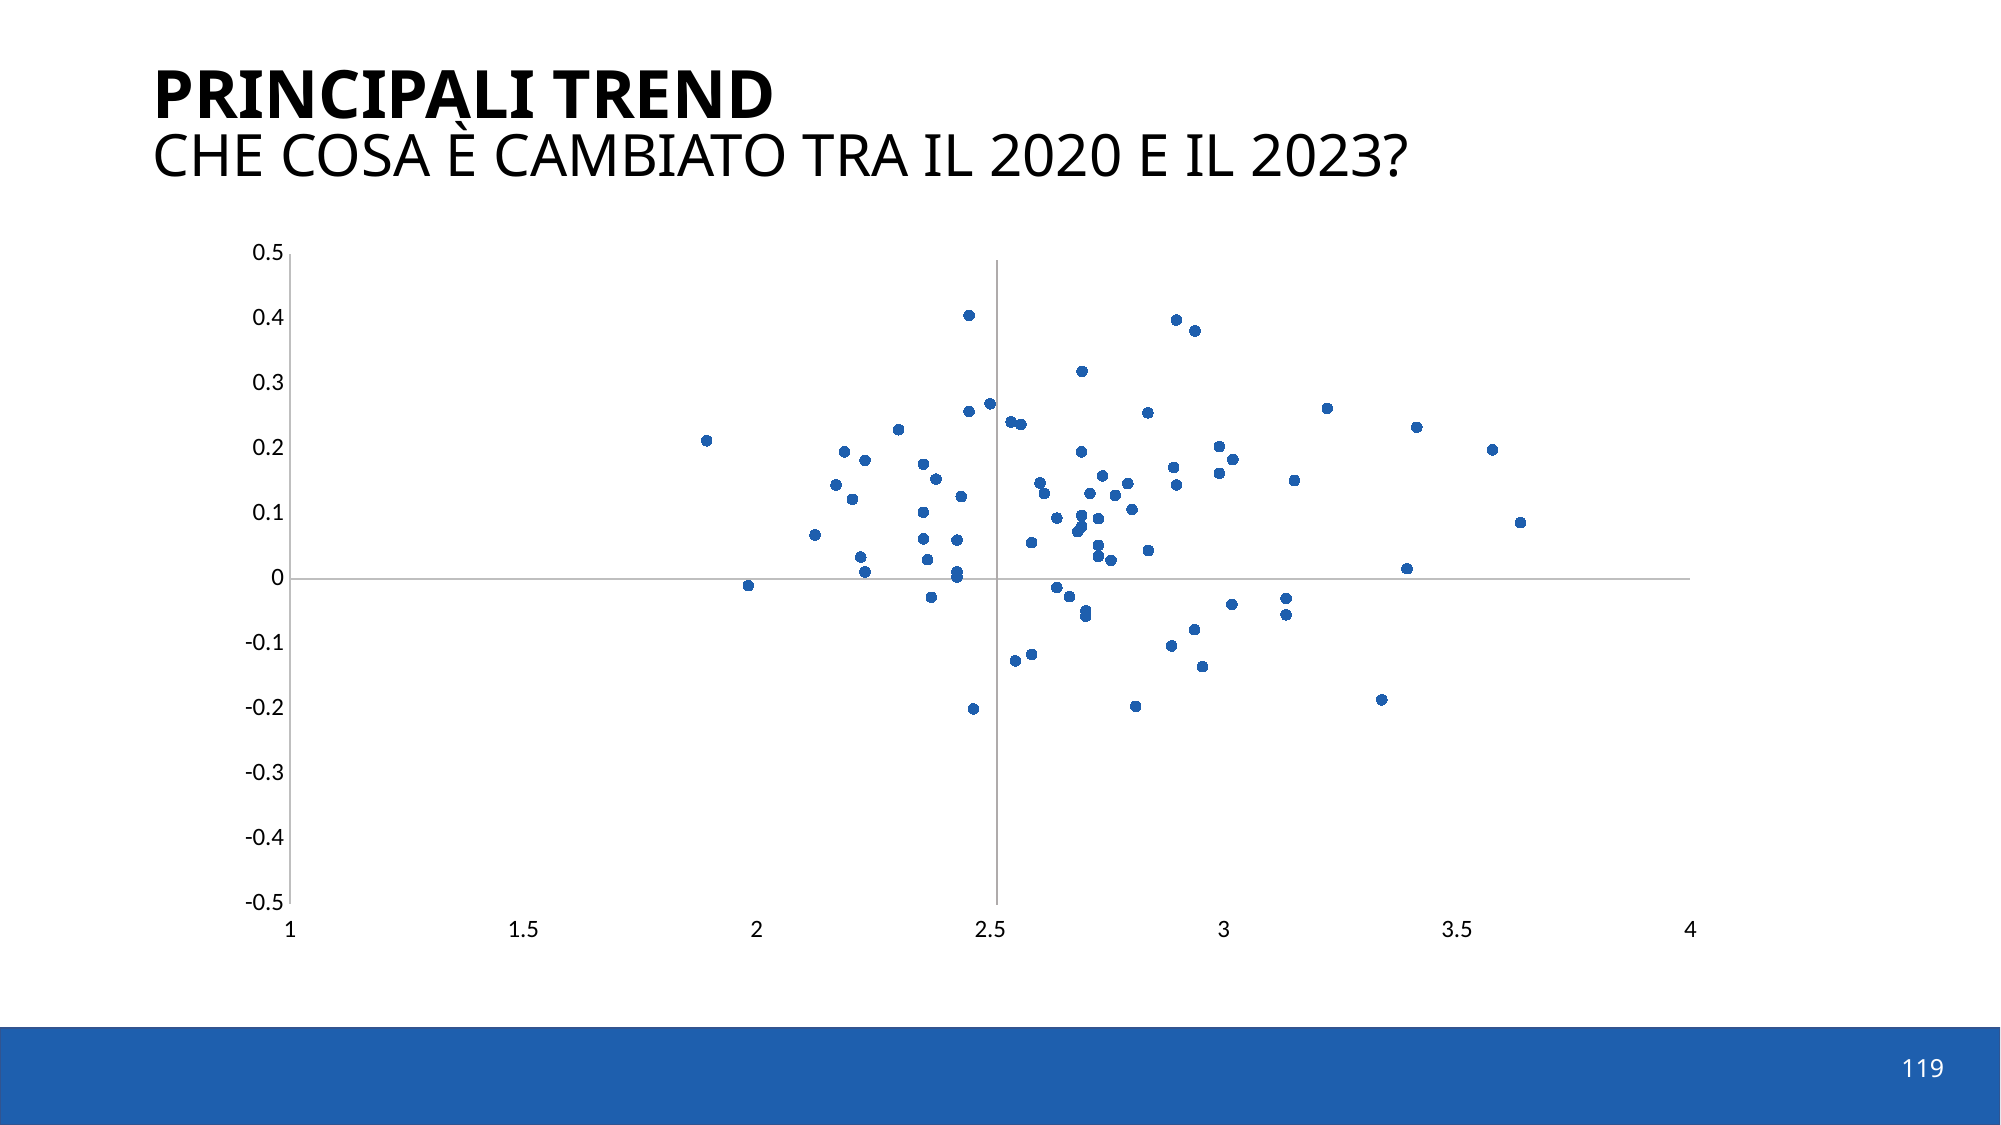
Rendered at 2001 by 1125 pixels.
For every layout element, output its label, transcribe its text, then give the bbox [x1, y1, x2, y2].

title Principali trend Che cosa è cambiato tra il 2020 e il 2023? [137, 59, 1960, 164]
slide_number 119 [1599, 1025, 1960, 1114]
chart [214, 227, 1728, 959]
